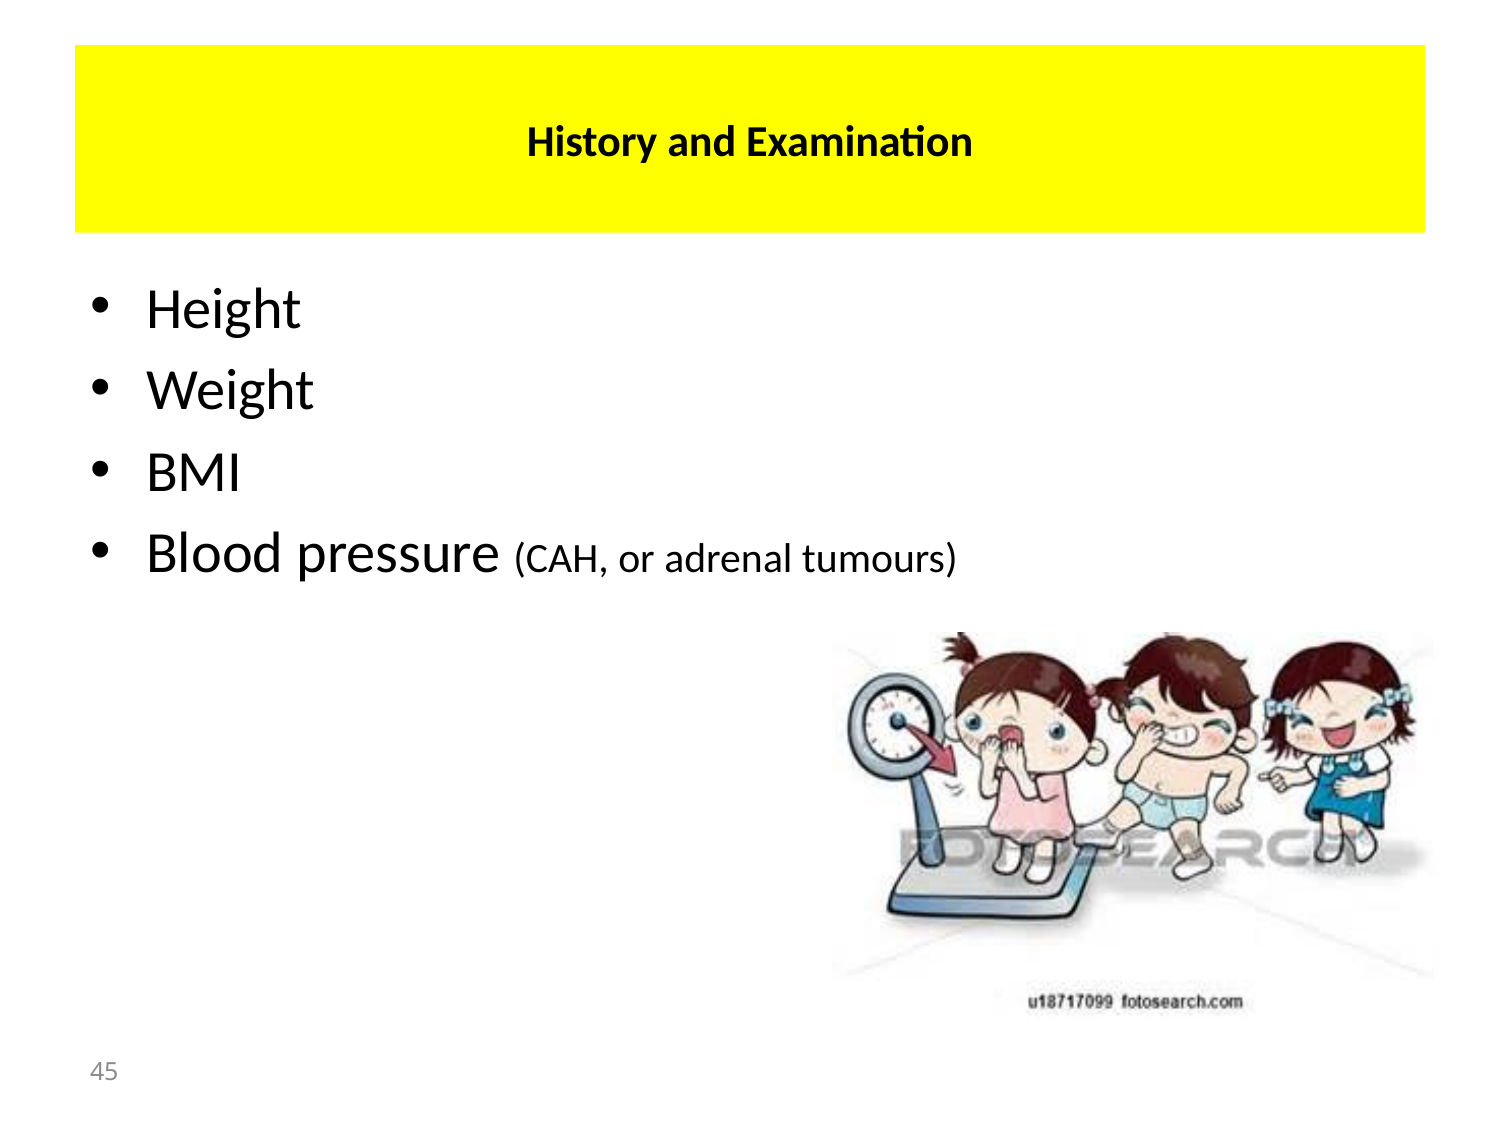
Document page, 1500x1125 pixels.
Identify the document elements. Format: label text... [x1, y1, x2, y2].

title History and Examination [75, 45, 1425, 233]
list Height Weight BMI Blood pressure (CAH, or adrenal tumours) [75, 262, 1425, 1005]
slide_number 45 [75, 1042, 425, 1103]
picture [831, 632, 1442, 1020]
